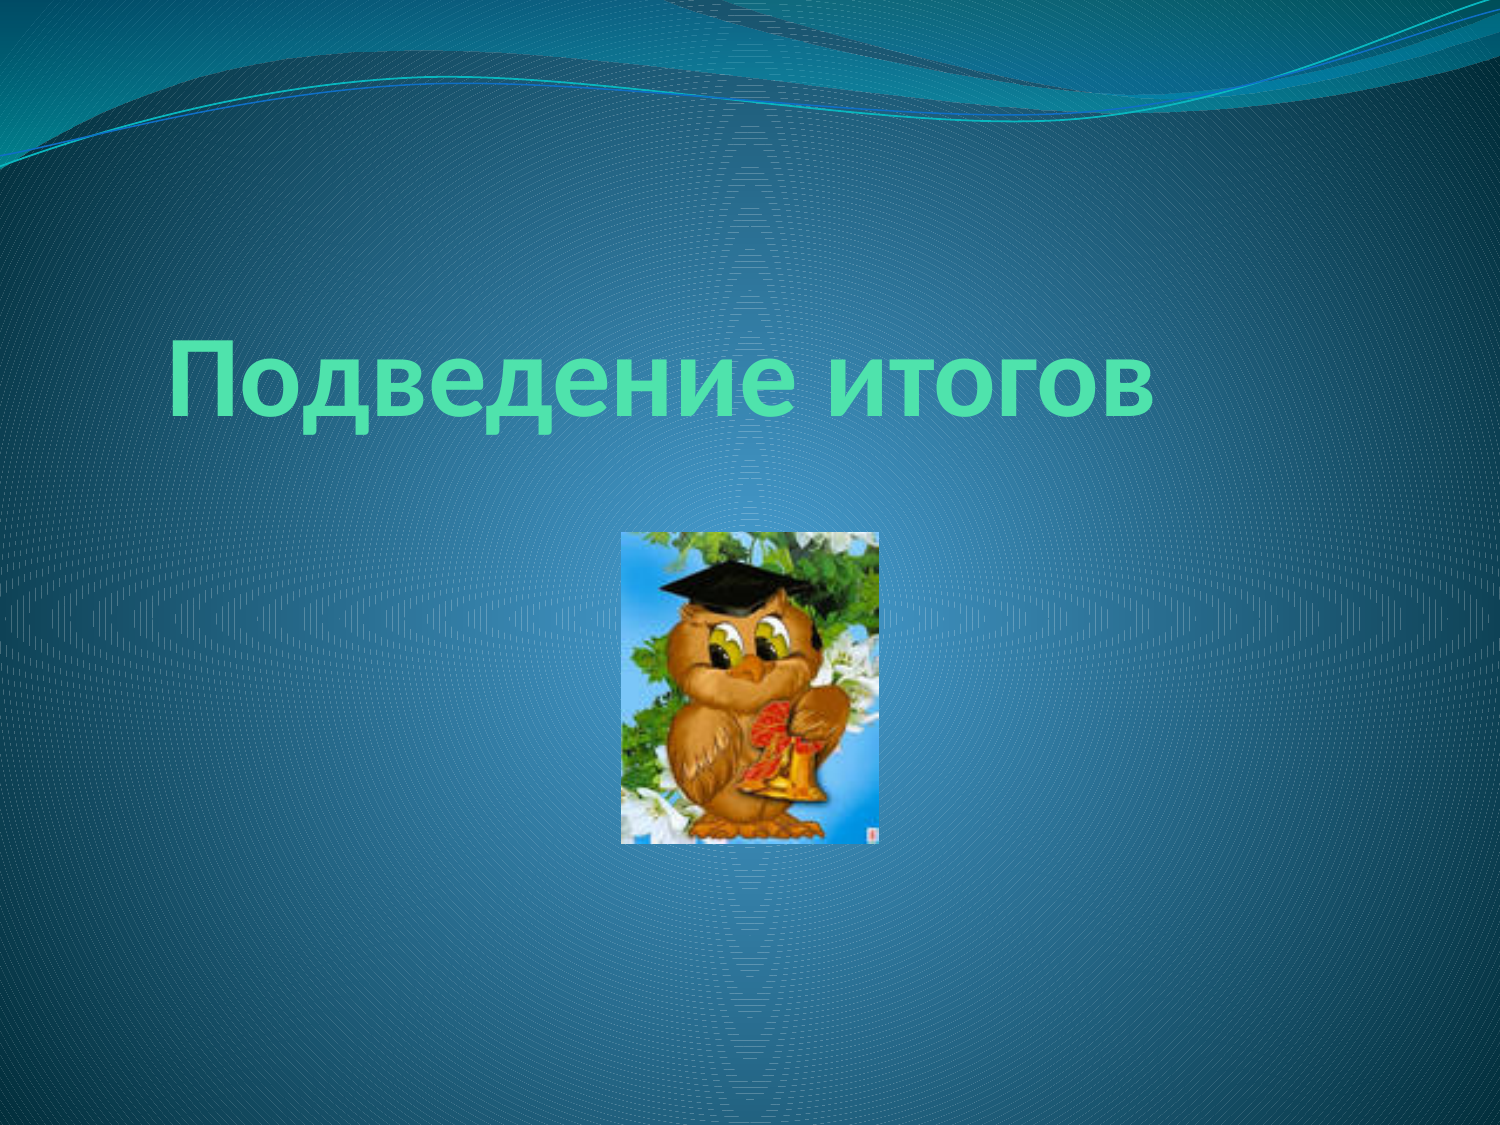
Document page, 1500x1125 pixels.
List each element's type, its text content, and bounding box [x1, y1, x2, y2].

picture [620, 532, 880, 844]
title Подведение итогов [86, 216, 1362, 440]
